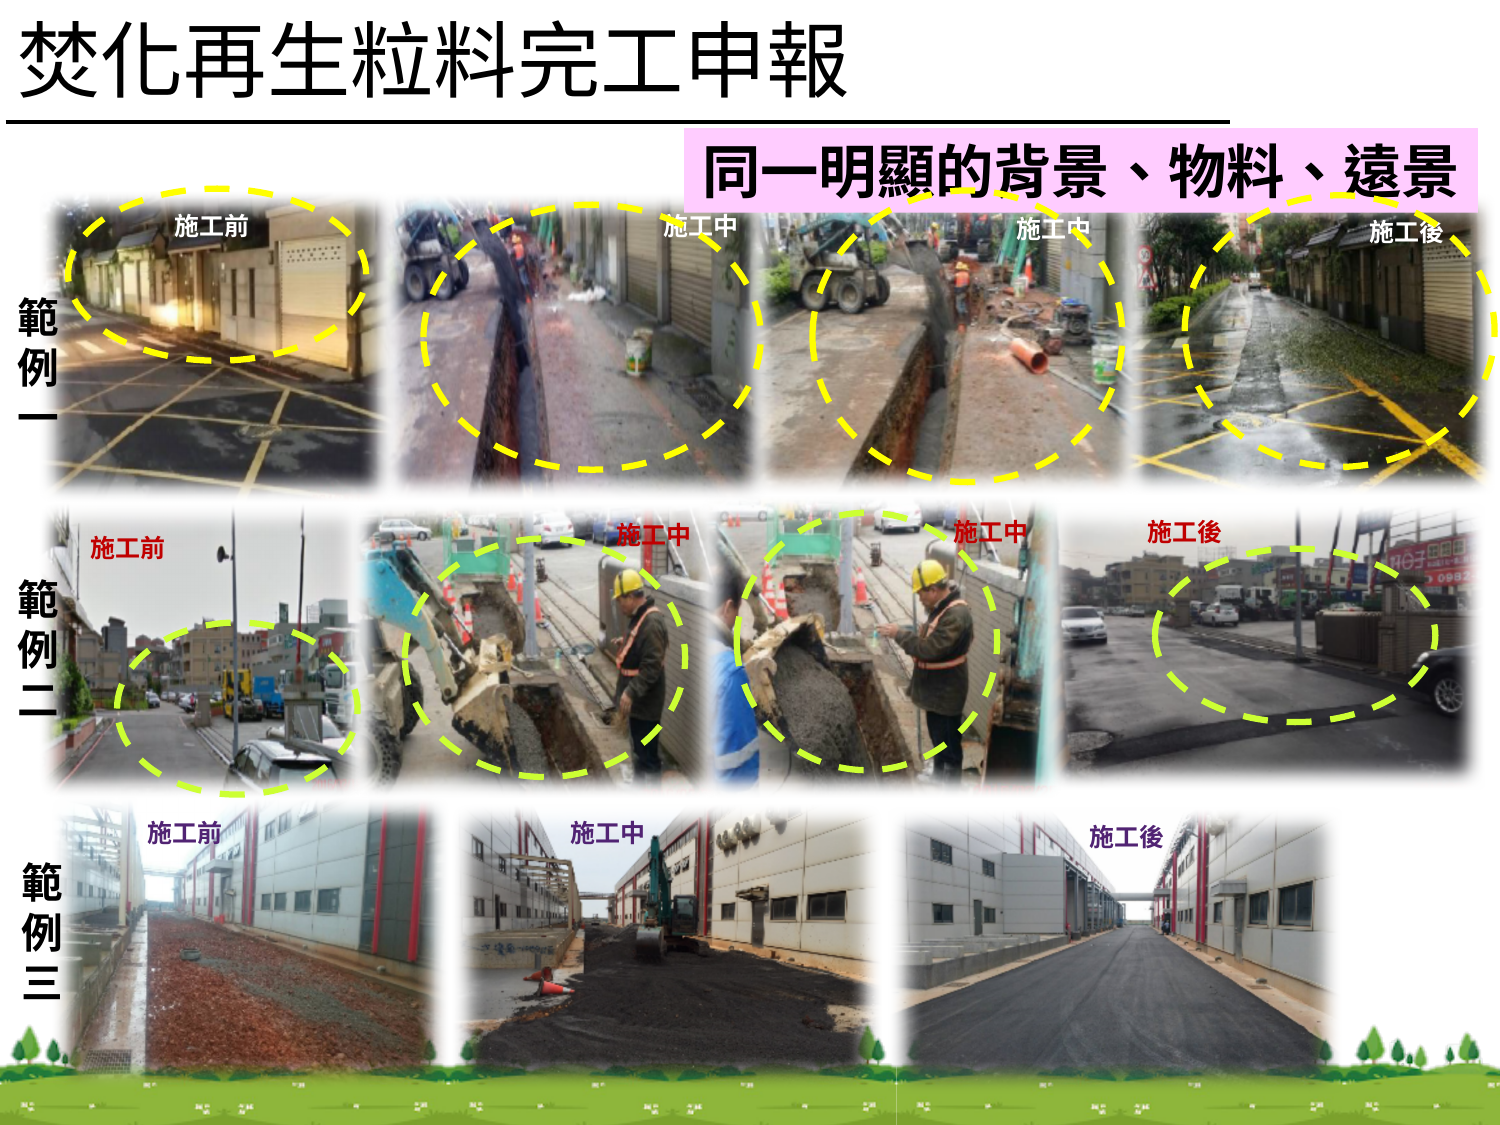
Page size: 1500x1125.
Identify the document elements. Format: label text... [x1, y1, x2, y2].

picture [0, 190, 1500, 1125]
text_box 範 例 二 [2, 566, 38, 732]
text_box 範 例 三 [6, 849, 51, 1014]
text_box 範 例 一 [2, 284, 38, 449]
text_box 同一明顯的背景、物料、遠景 [684, 128, 1478, 192]
text_box 焚化再生粒料完工申報 [2, 0, 1233, 116]
